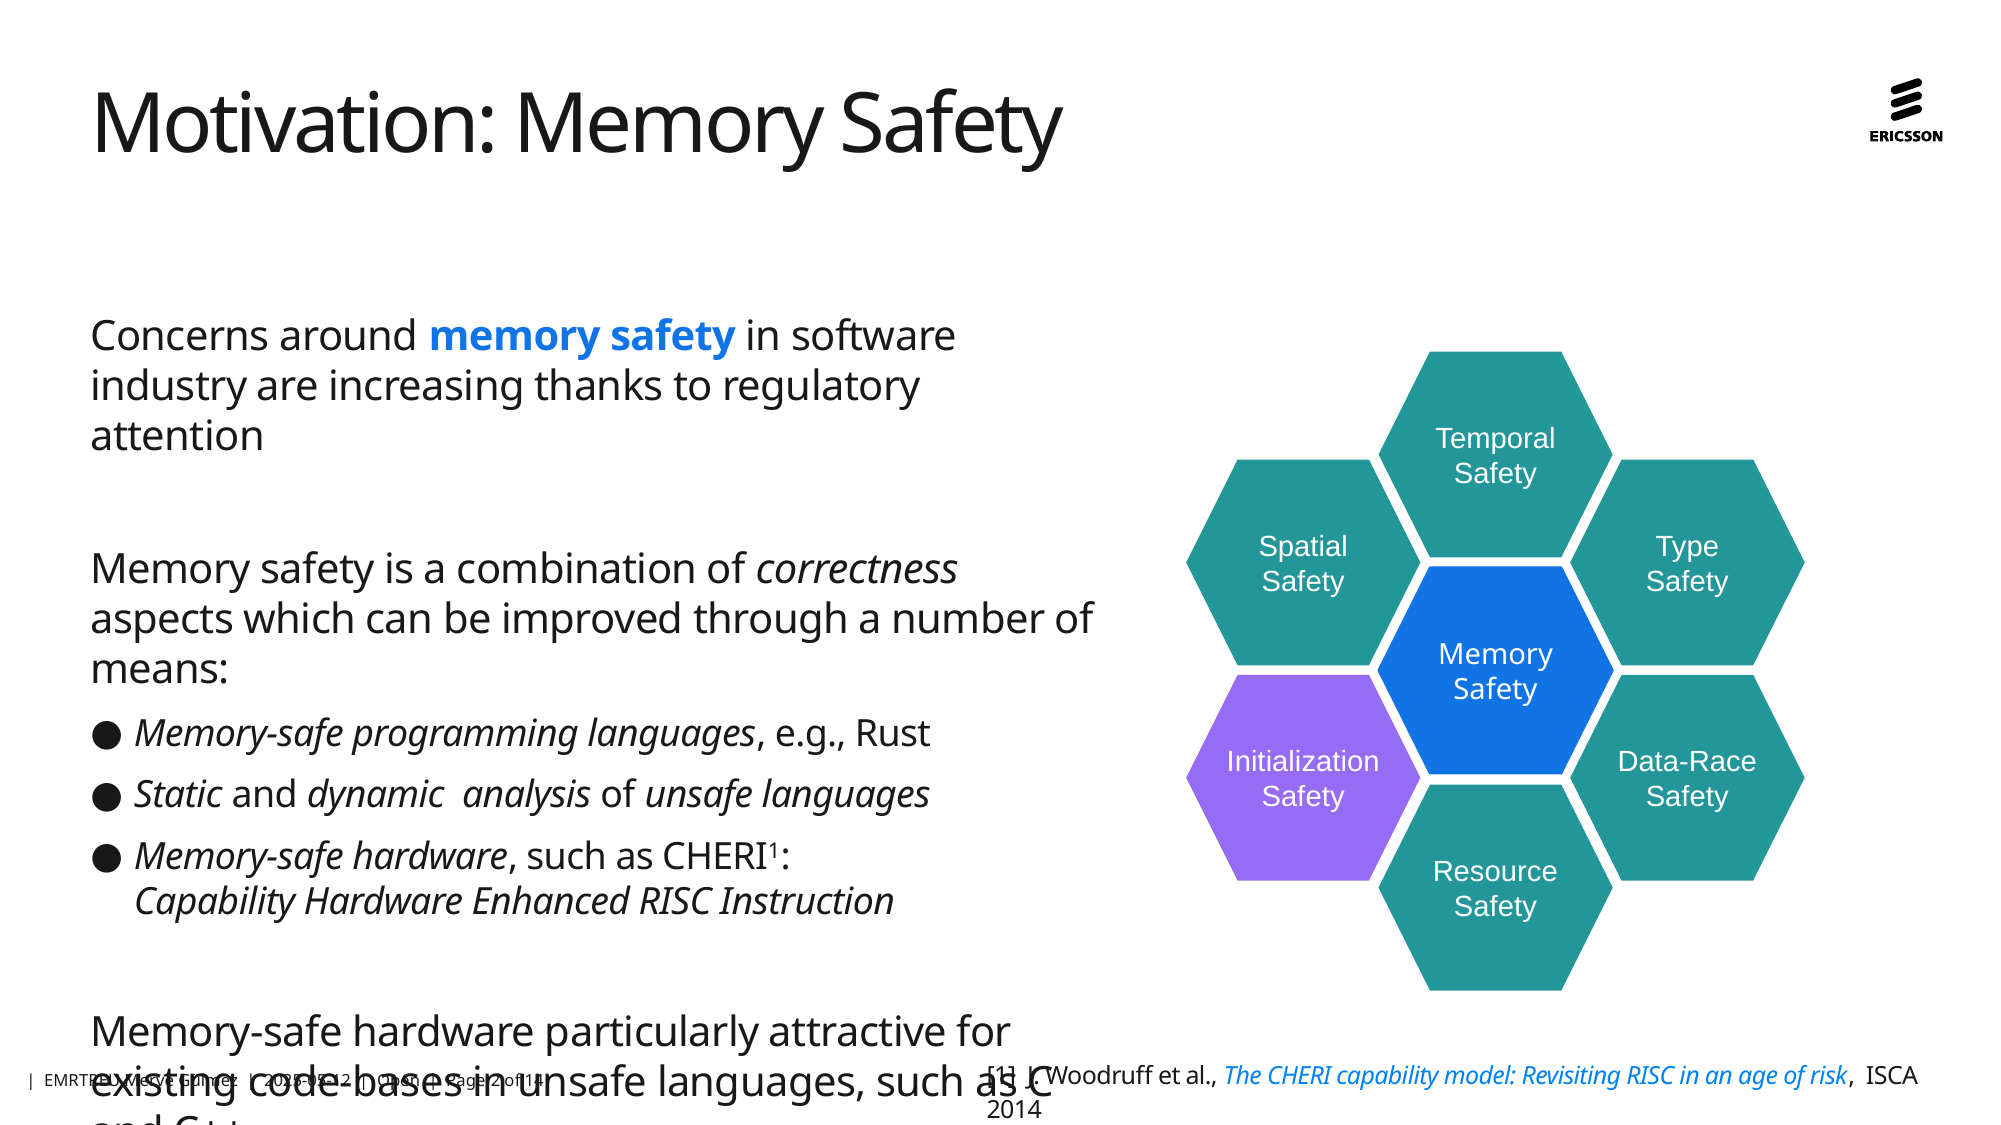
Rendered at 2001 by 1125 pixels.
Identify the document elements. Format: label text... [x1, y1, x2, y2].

list Concerns around memory safety in software industry are increasing thanks to regulatory attention Memory safety is a combination of correctness aspects which can be improved through a number of means: Memory-safe programming languages, e.g., Rust Static and dynamic analysis of unsafe languages Memory-safe hardware, such as CHERI1: Capability Hardware Enhanced RISC Instruction Memory-safe hardware particularly attractive for existing code-bases in unsafe languages, such as C and C++ [78, 302, 1107, 1024]
text_box Spatial Safety [1186, 459, 1421, 666]
title Motivation: Memory Safety [78, 77, 1805, 256]
text_box Initialization Safety [1186, 674, 1421, 881]
text_box Resource Safety [1378, 784, 1613, 991]
text_box Temporal Safety [1378, 351, 1613, 558]
text_box [1] J. Woodruff et al., The CHERI capability model: Revisiting RISC in an age of risk, ISCA 2014 [974, 1053, 1971, 1103]
text_box Data-Race Safety [1570, 674, 1805, 881]
text_box Memory Safety [1378, 567, 1613, 774]
text_box Type Safety [1570, 459, 1805, 666]
